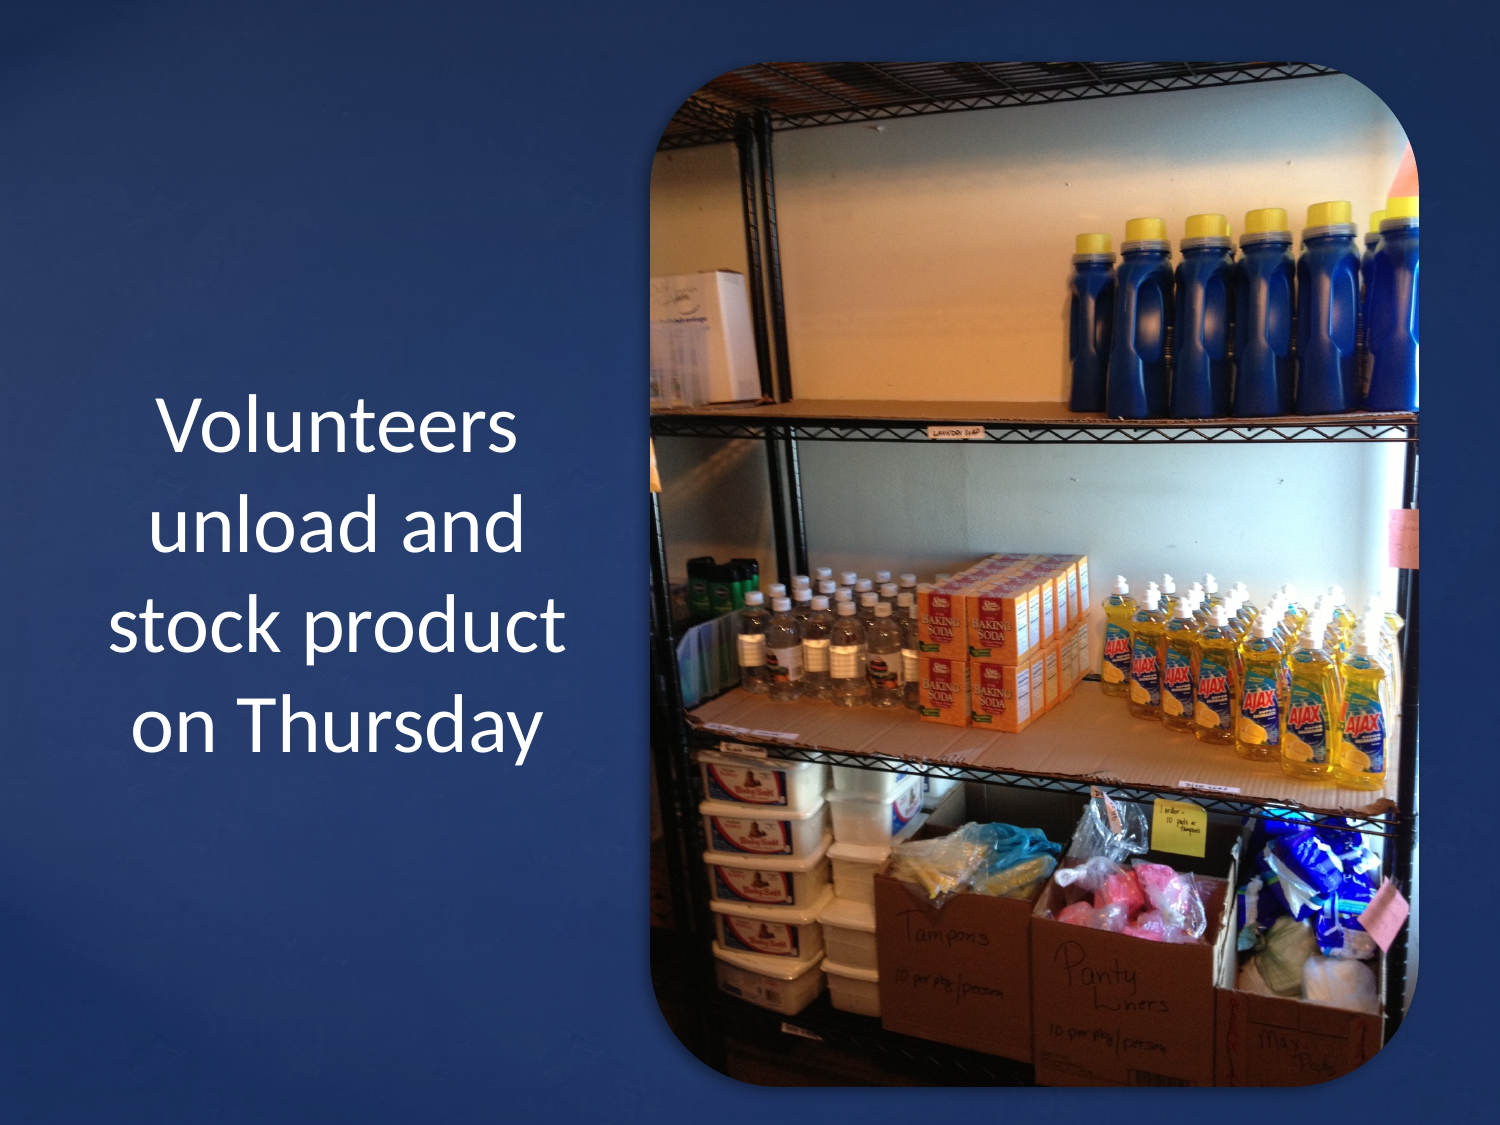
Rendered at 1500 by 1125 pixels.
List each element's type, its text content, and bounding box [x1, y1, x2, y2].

picture [521, 61, 1500, 1087]
title Volunteers unload and stock product on Thursday [50, 149, 625, 988]
